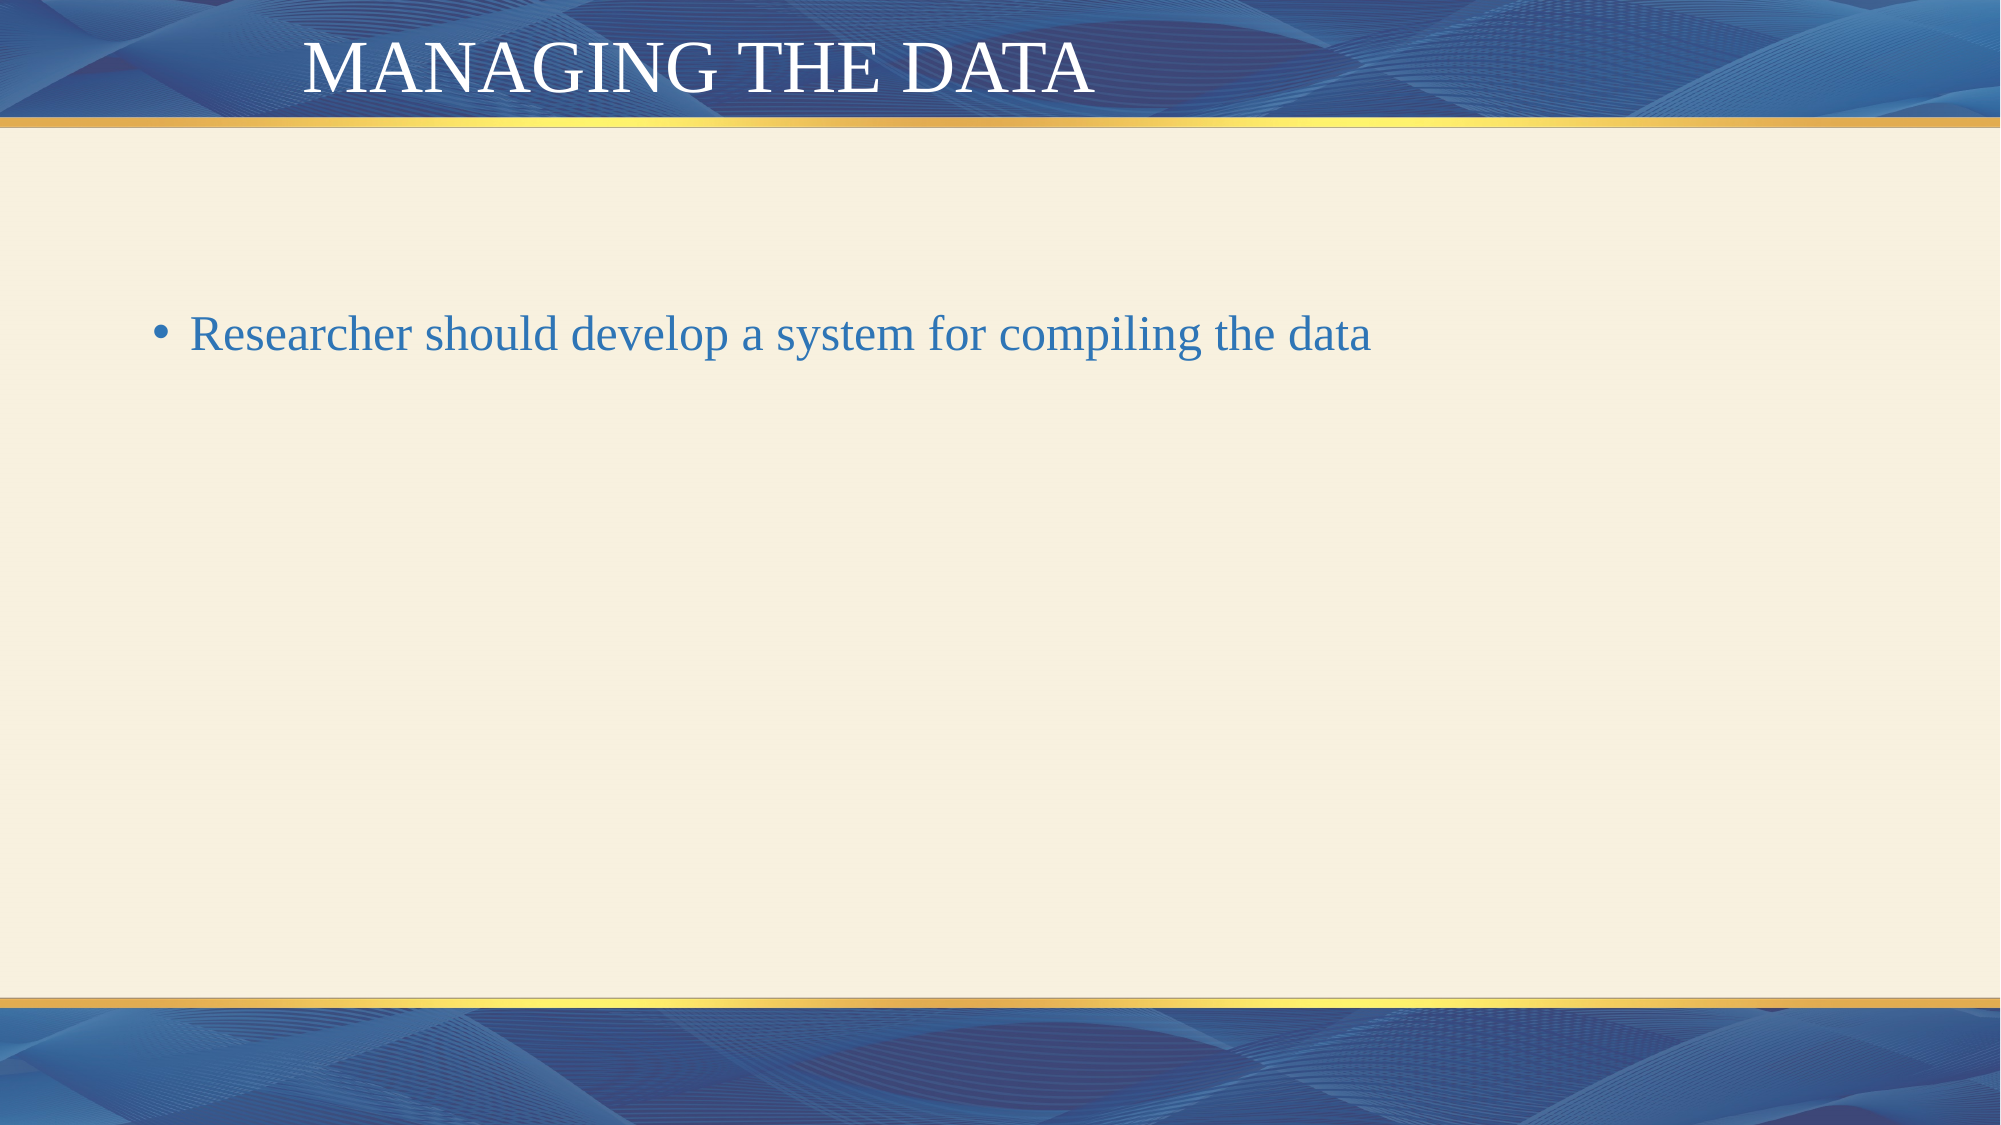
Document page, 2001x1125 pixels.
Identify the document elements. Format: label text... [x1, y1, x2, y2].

title MANAGING THE DATA [287, 0, 1638, 138]
picture [0, 0, 2001, 1125]
list Researcher should develop a system for compiling the data [137, 299, 1863, 1014]
